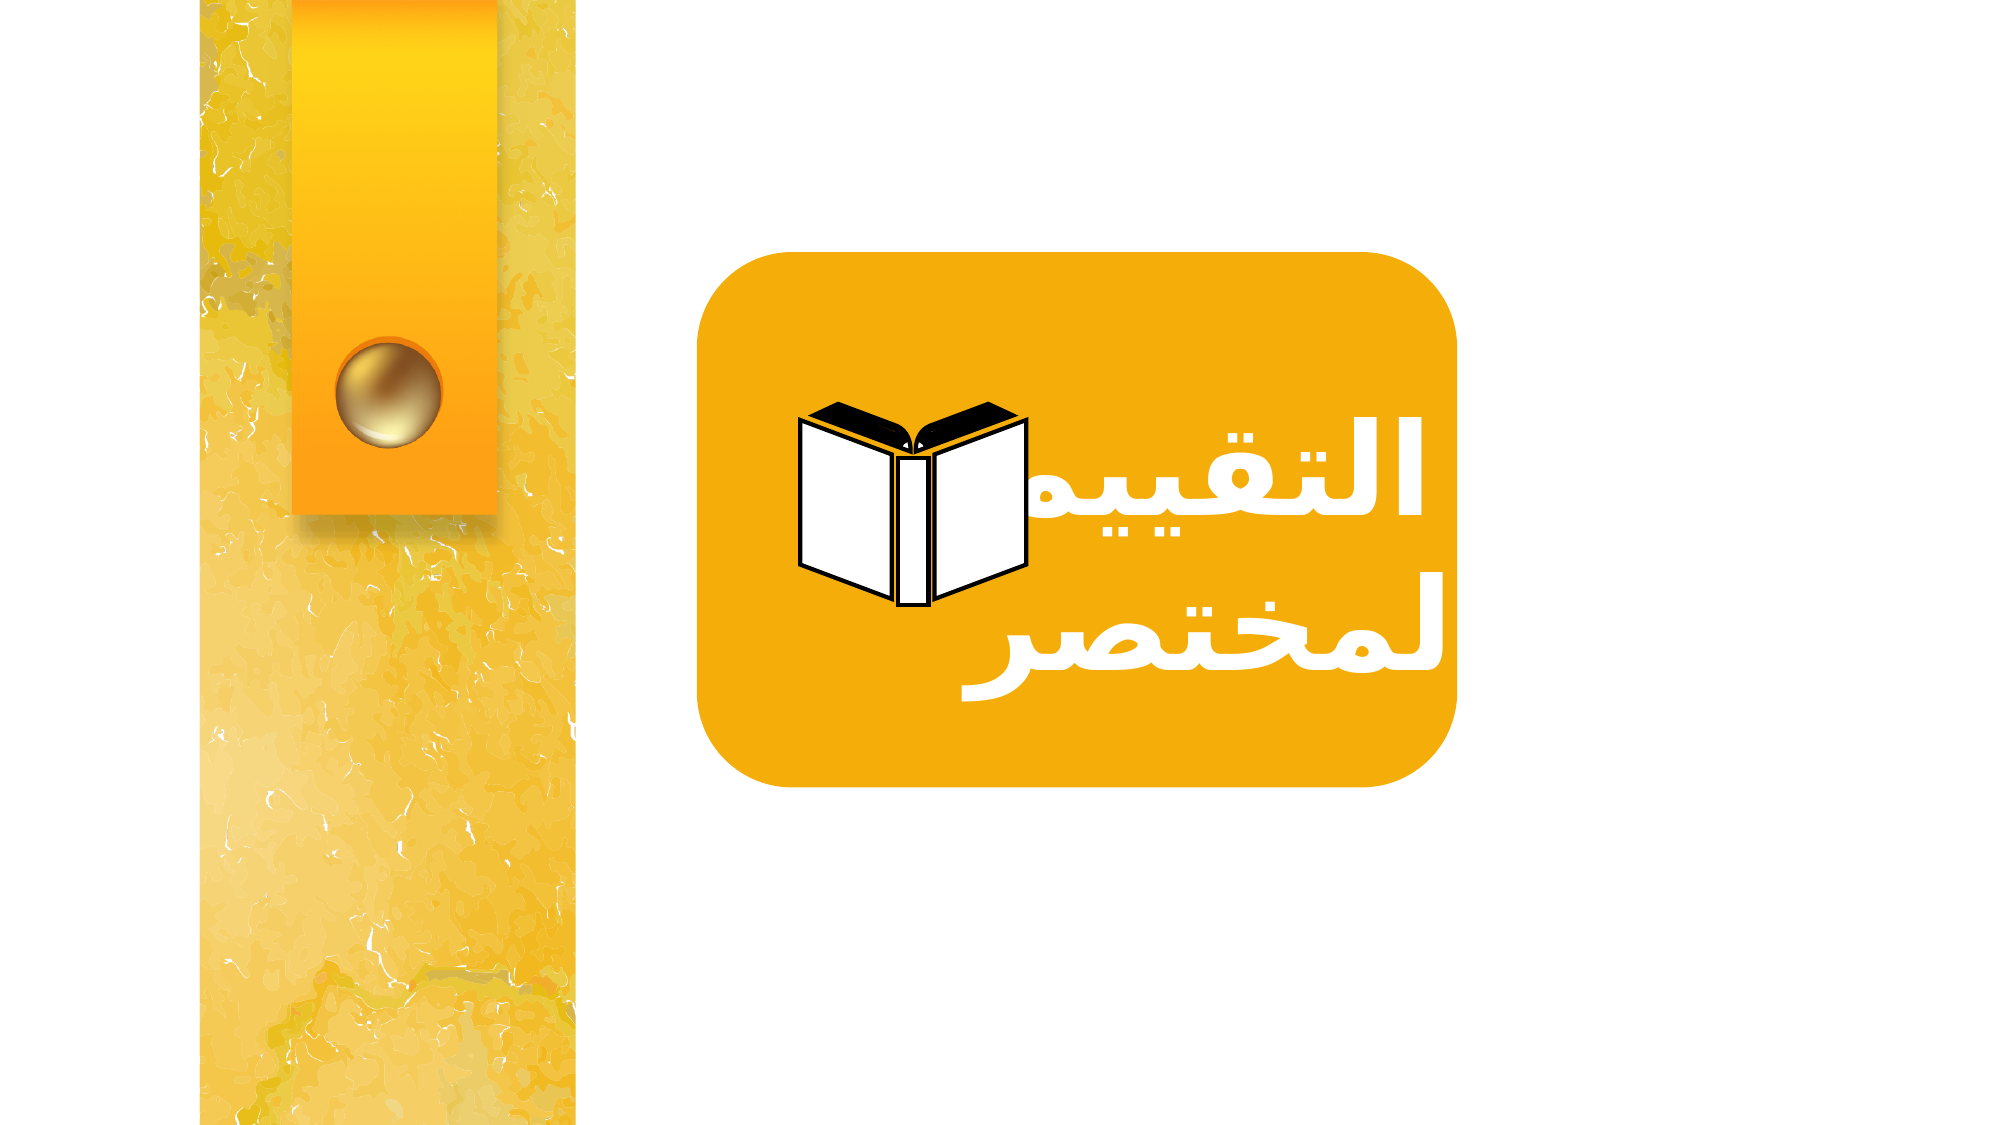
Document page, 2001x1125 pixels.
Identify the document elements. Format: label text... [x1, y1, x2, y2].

text_box [800, 420, 892, 599]
picture [199, 0, 576, 1125]
text_box [696, 252, 1458, 788]
text_box [934, 420, 1027, 599]
text_box [915, 403, 1014, 452]
text_box التقييم المختصر [916, 380, 1504, 702]
text_box [813, 403, 911, 452]
text_box [897, 458, 929, 605]
